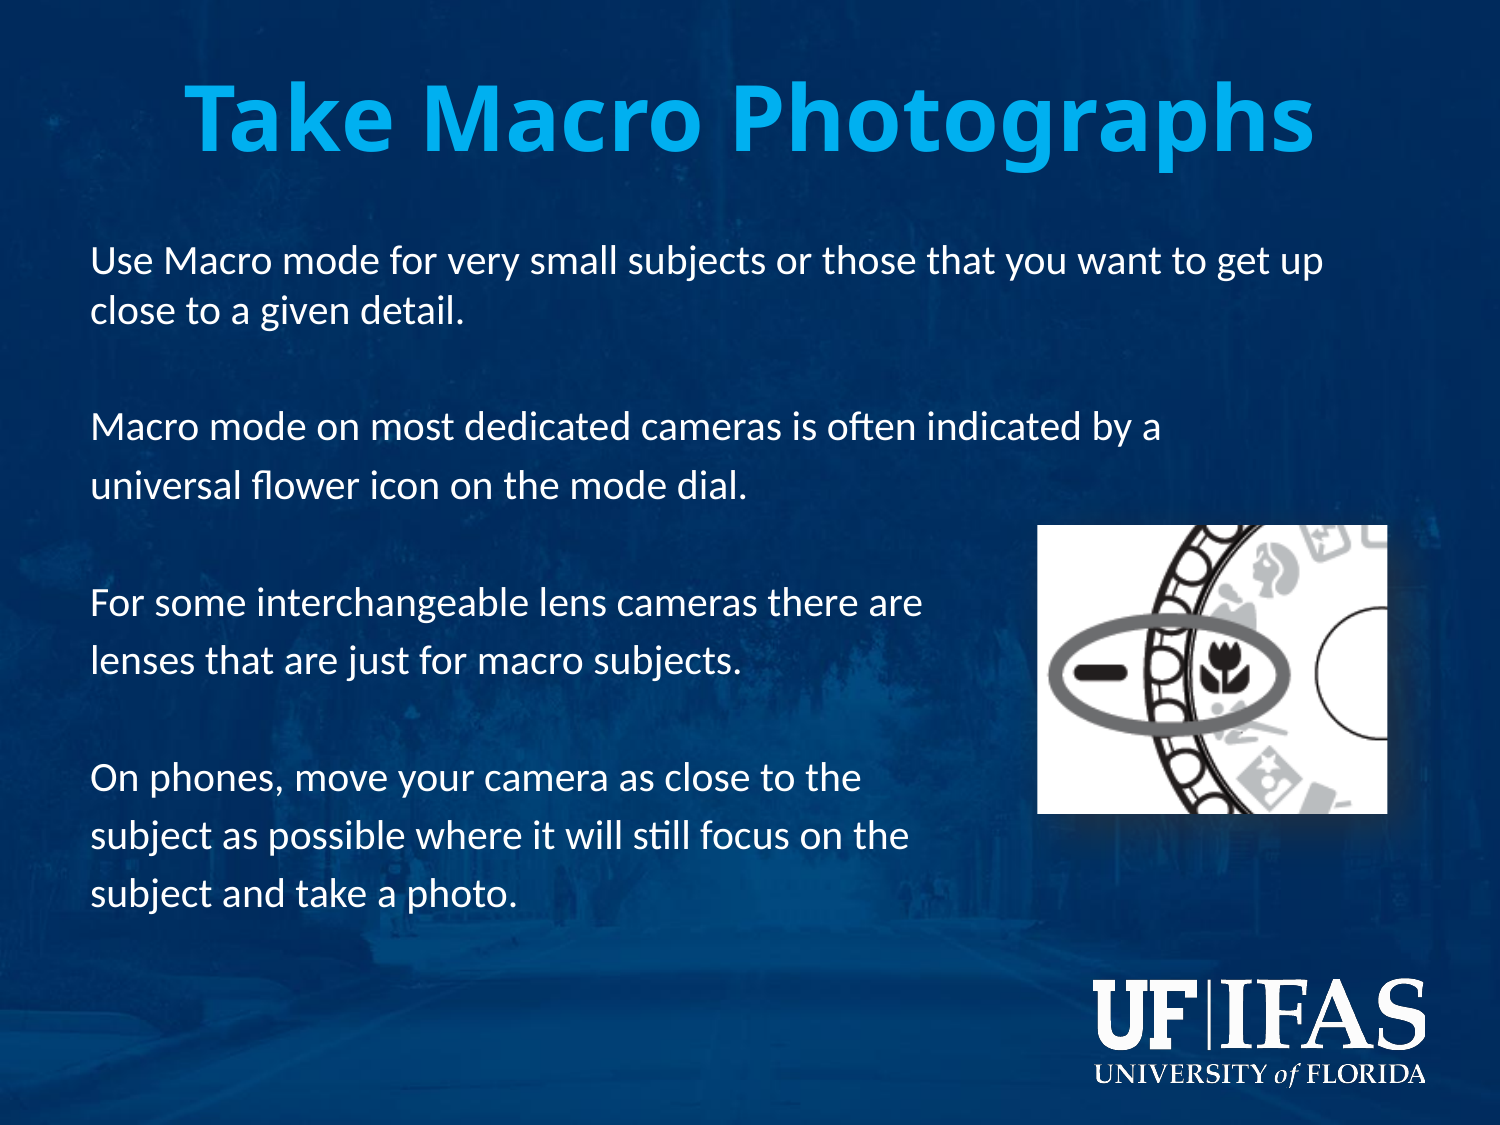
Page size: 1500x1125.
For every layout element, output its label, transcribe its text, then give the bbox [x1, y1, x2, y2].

title Take Macro Photographs [75, 52, 1425, 165]
picture [0, 0, 1500, 1125]
list Use Macro mode for very small subjects or those that you want to get up close to a given detail. Macro mode on most dedicated cameras is often indicated by a universal flower icon on the mode dial. For some interchangeable lens cameras there are lenses that are just for macro subjects. On phones, move your camera as close to the subject as possible where it will still focus on the subject and take a photo. [75, 224, 1425, 961]
